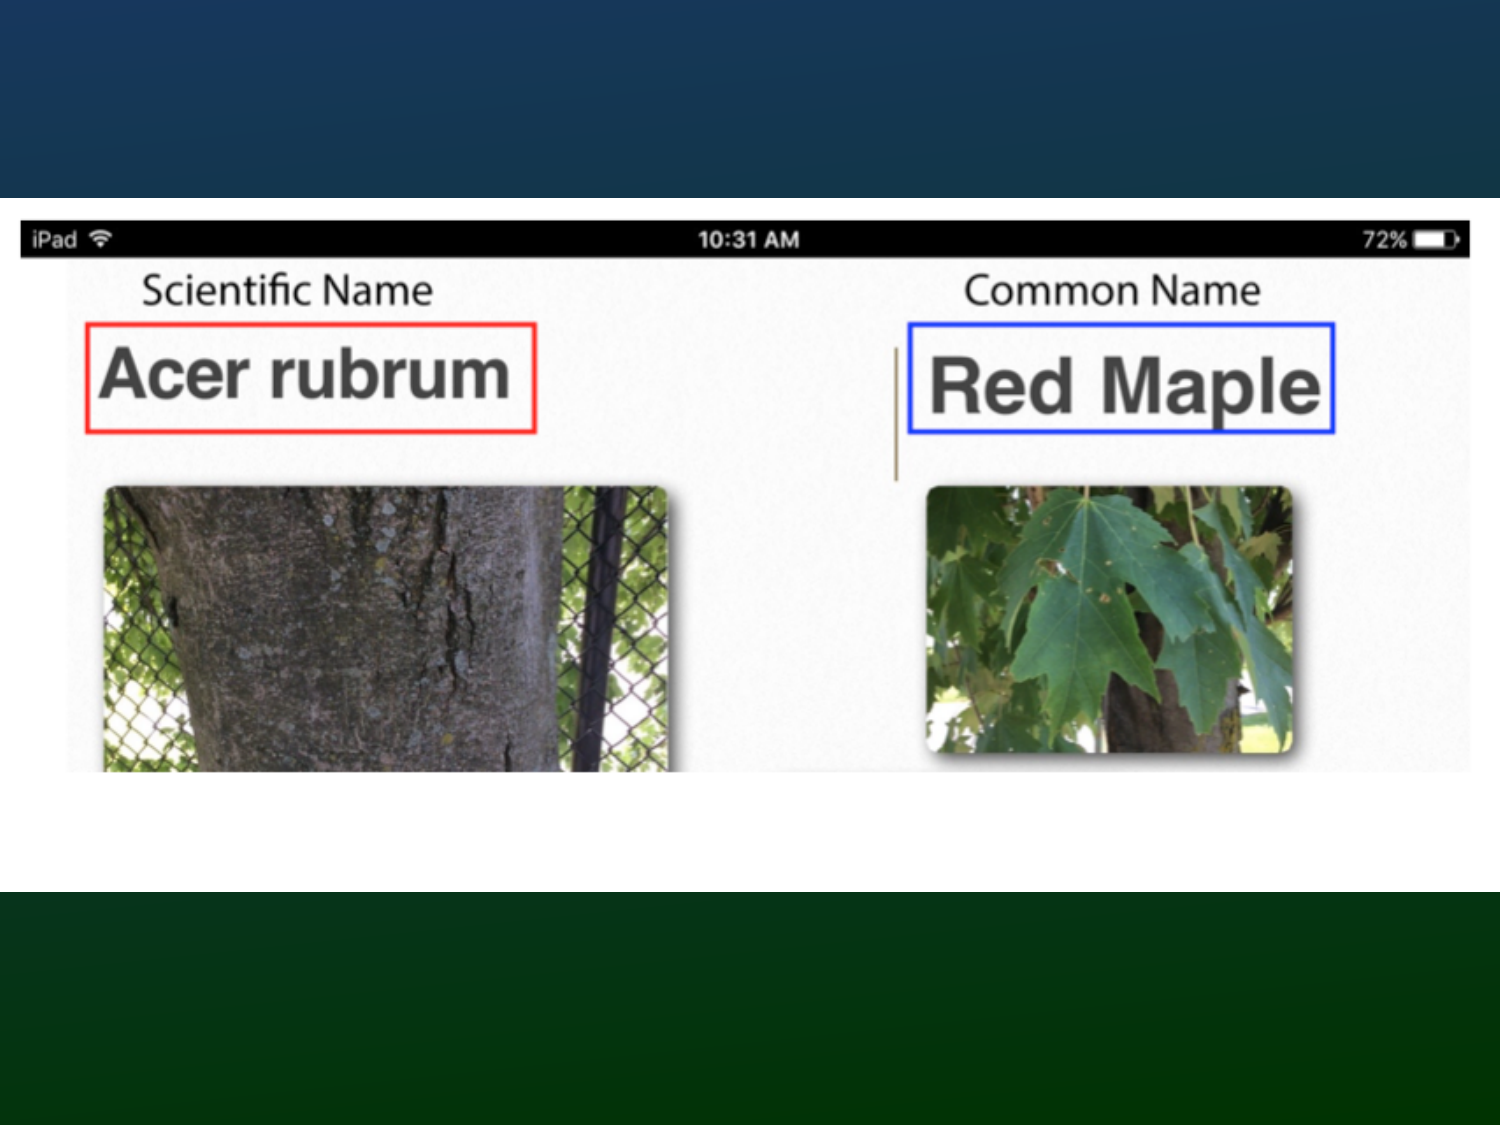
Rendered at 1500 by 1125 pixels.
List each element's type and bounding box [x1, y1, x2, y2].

picture [0, 197, 1500, 893]
